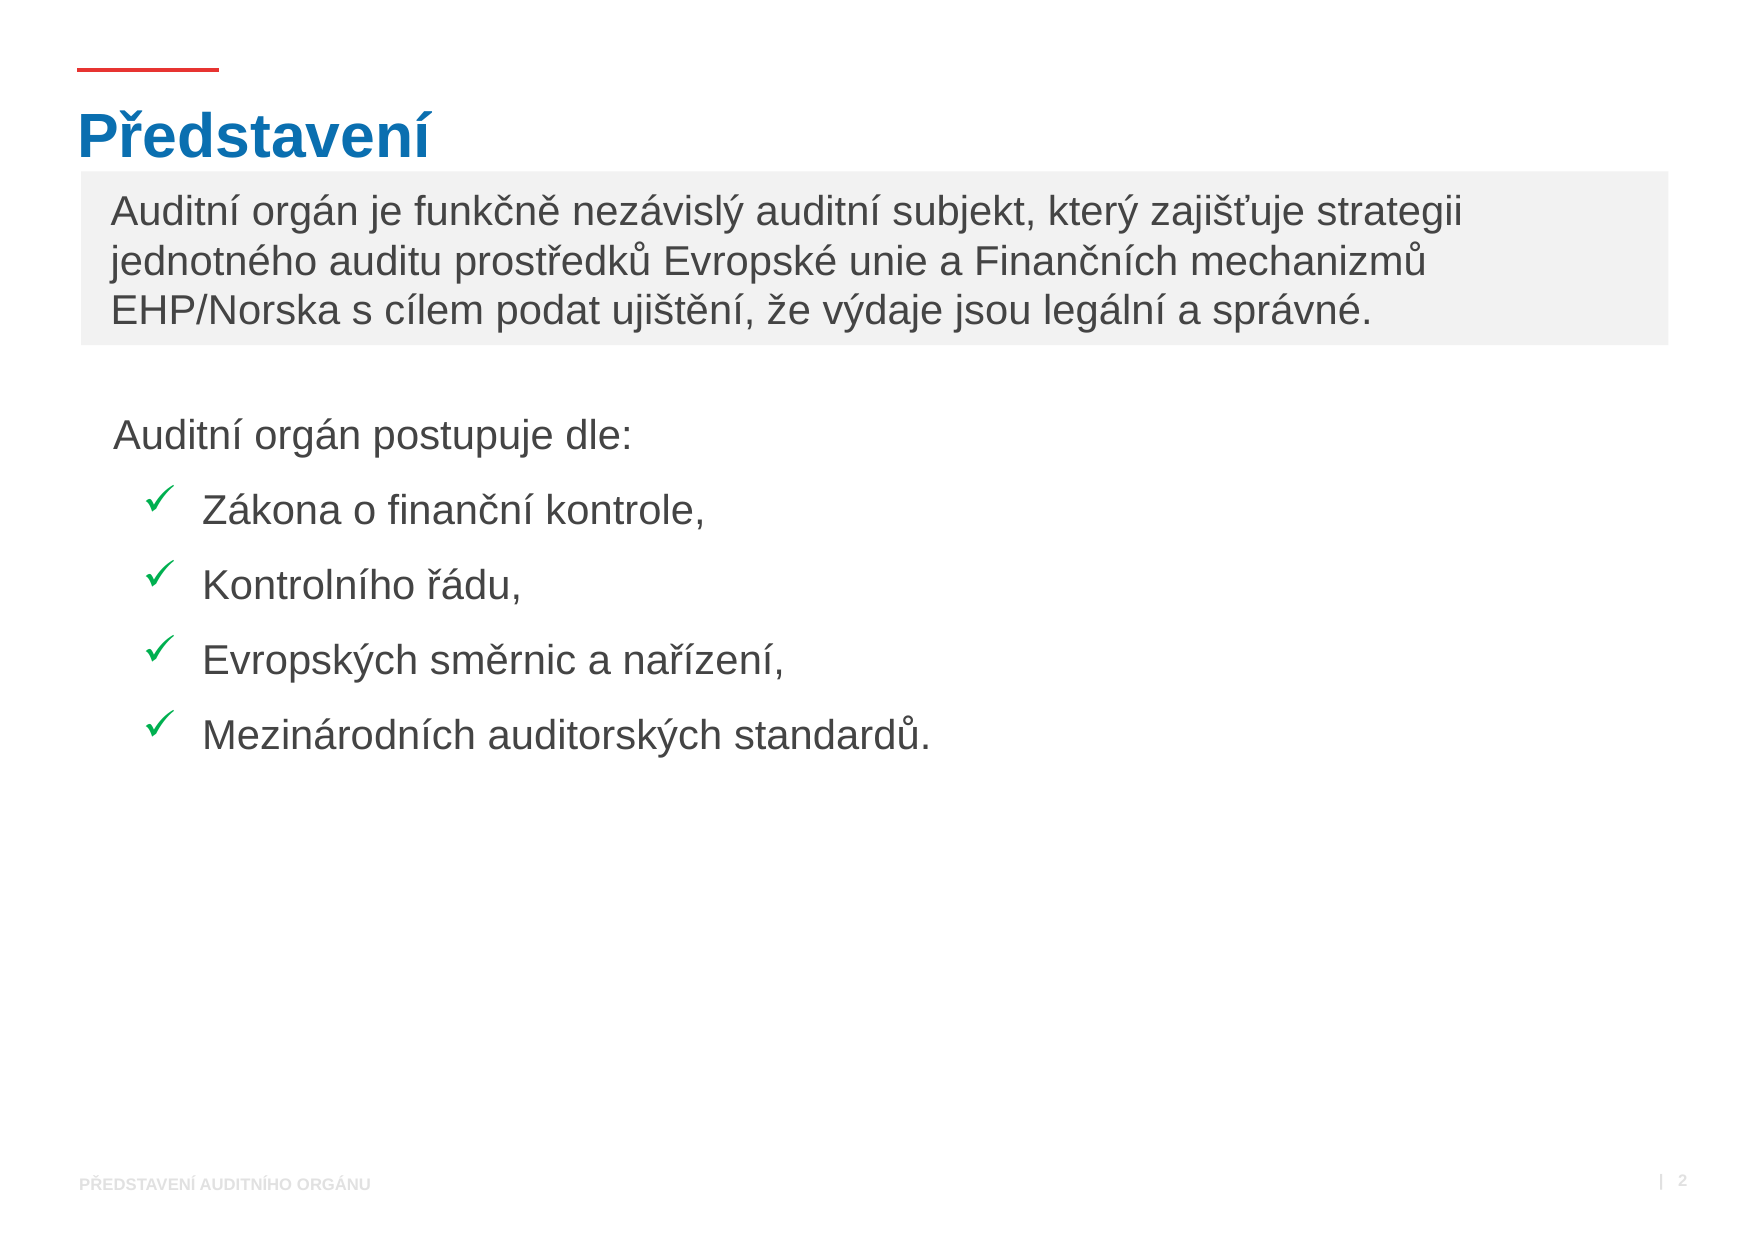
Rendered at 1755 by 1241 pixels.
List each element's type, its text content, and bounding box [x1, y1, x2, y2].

title Představení [77, 95, 1552, 172]
text_box Auditní orgán je funkčně nezávislý auditní subjekt, který zajišťuje strategii jednotného auditu prostředků Evropské unie a Finančních mechanizmů EHP/Norska s cílem podat ujištění, že výdaje jsou legální a správné. [79, 169, 1670, 347]
slide_number | 2 [1427, 1169, 1688, 1190]
footer Představení Auditního orgánu [77, 1173, 702, 1194]
list Auditní orgán postupuje dle: Zákona o finanční kontrole, Kontrolního řádu, Evropských směrnic a nařízení, Mezinárodních auditorských standardů. [113, 407, 1019, 942]
